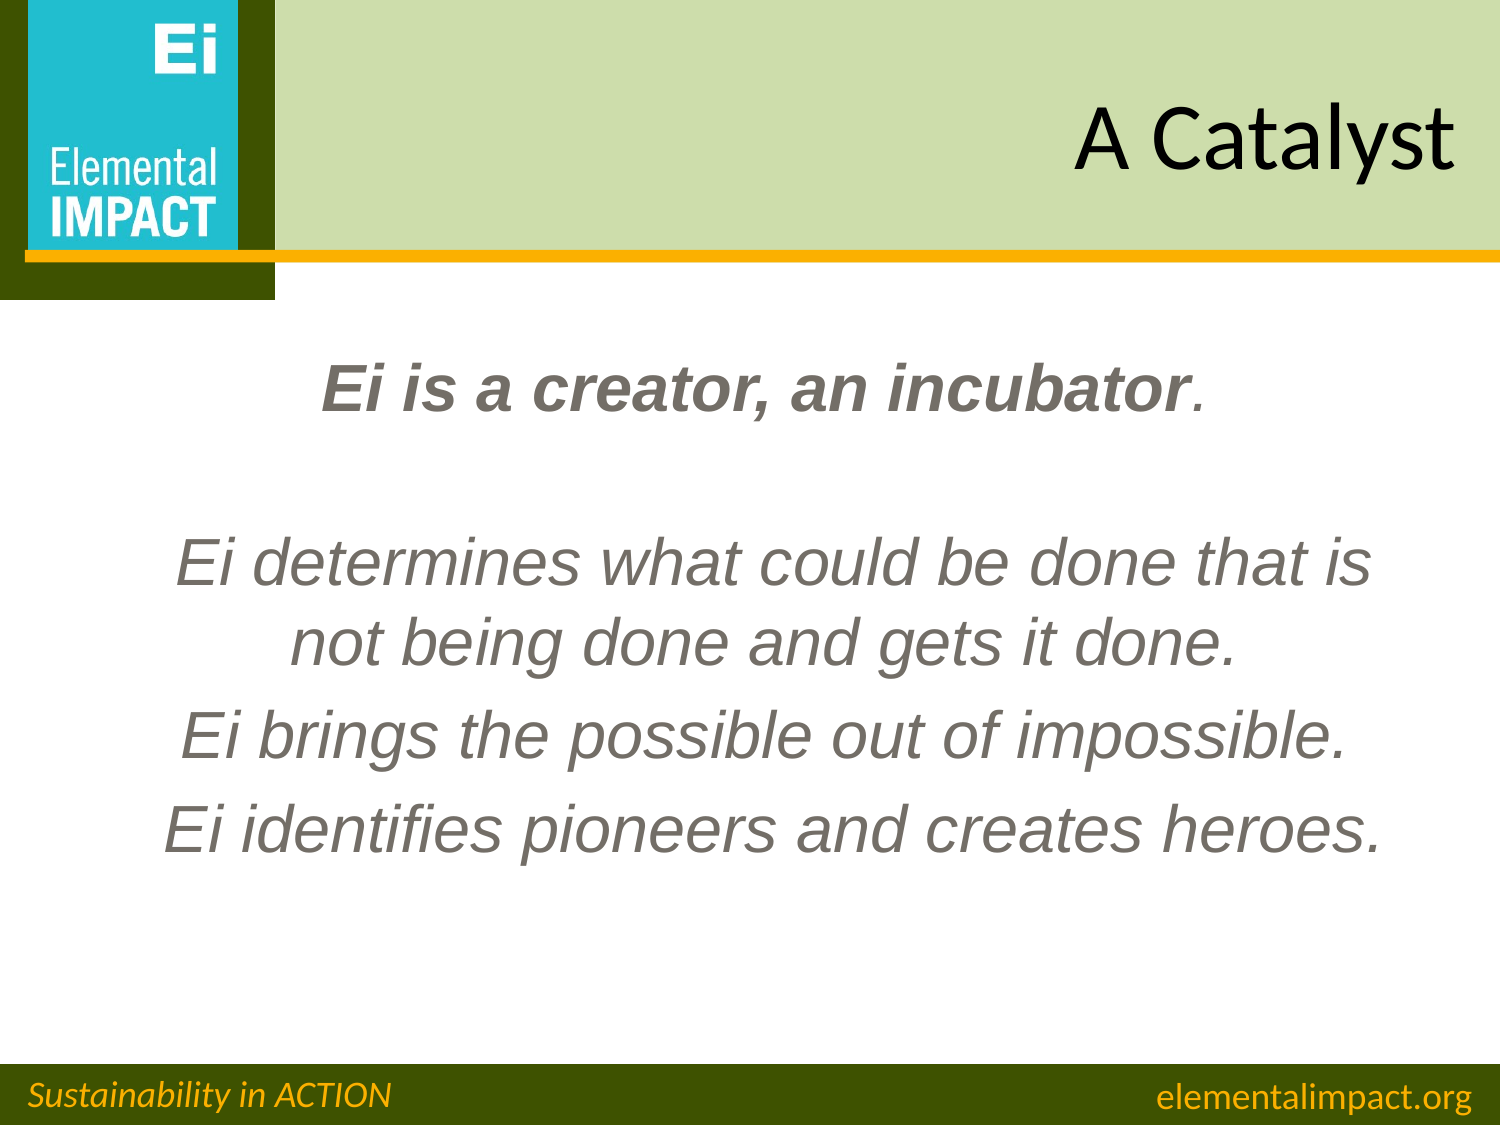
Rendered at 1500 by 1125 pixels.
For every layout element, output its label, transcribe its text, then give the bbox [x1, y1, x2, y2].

list Ei is a creator, an incubator. Ei determines what could be done that is not being done and gets it done. Ei brings the possible out of impossible. Ei identifies pioneers and creates heroes. [112, 337, 1438, 1013]
picture [28, 0, 238, 249]
title A Catalyst [837, 62, 1473, 200]
